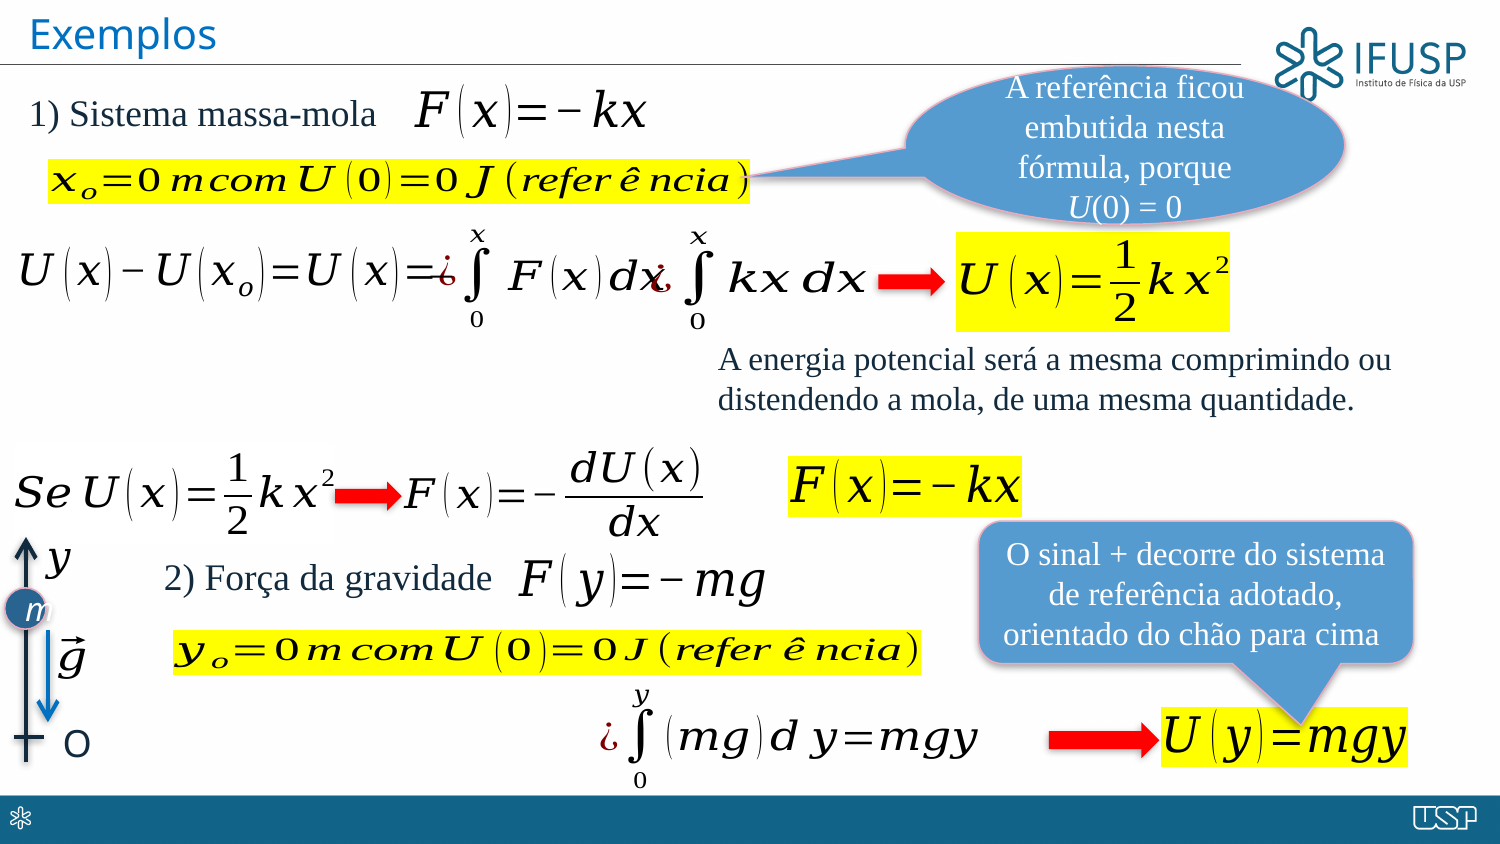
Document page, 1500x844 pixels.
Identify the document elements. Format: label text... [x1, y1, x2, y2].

picture [0, 0, 1500, 844]
text_box Exemplos [13, 0, 249, 65]
text_box A energia potencial será a mesma comprimindo ou distendendo a mola, de uma mesma quantidade. [703, 329, 1484, 425]
text_box O sinal + decorre do sistema de referência adotado, orientado do chão para cima [977, 520, 1415, 678]
text_box A referência ficou embutida nesta fórmula, porque U(0) = 0 [739, 64, 1346, 219]
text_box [648, 221, 1231, 336]
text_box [598, 679, 1409, 794]
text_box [4, 534, 106, 774]
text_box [148, 545, 767, 611]
text_box 1) Sistema massa-mola [13, 81, 413, 142]
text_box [16, 219, 650, 334]
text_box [13, 444, 1023, 546]
